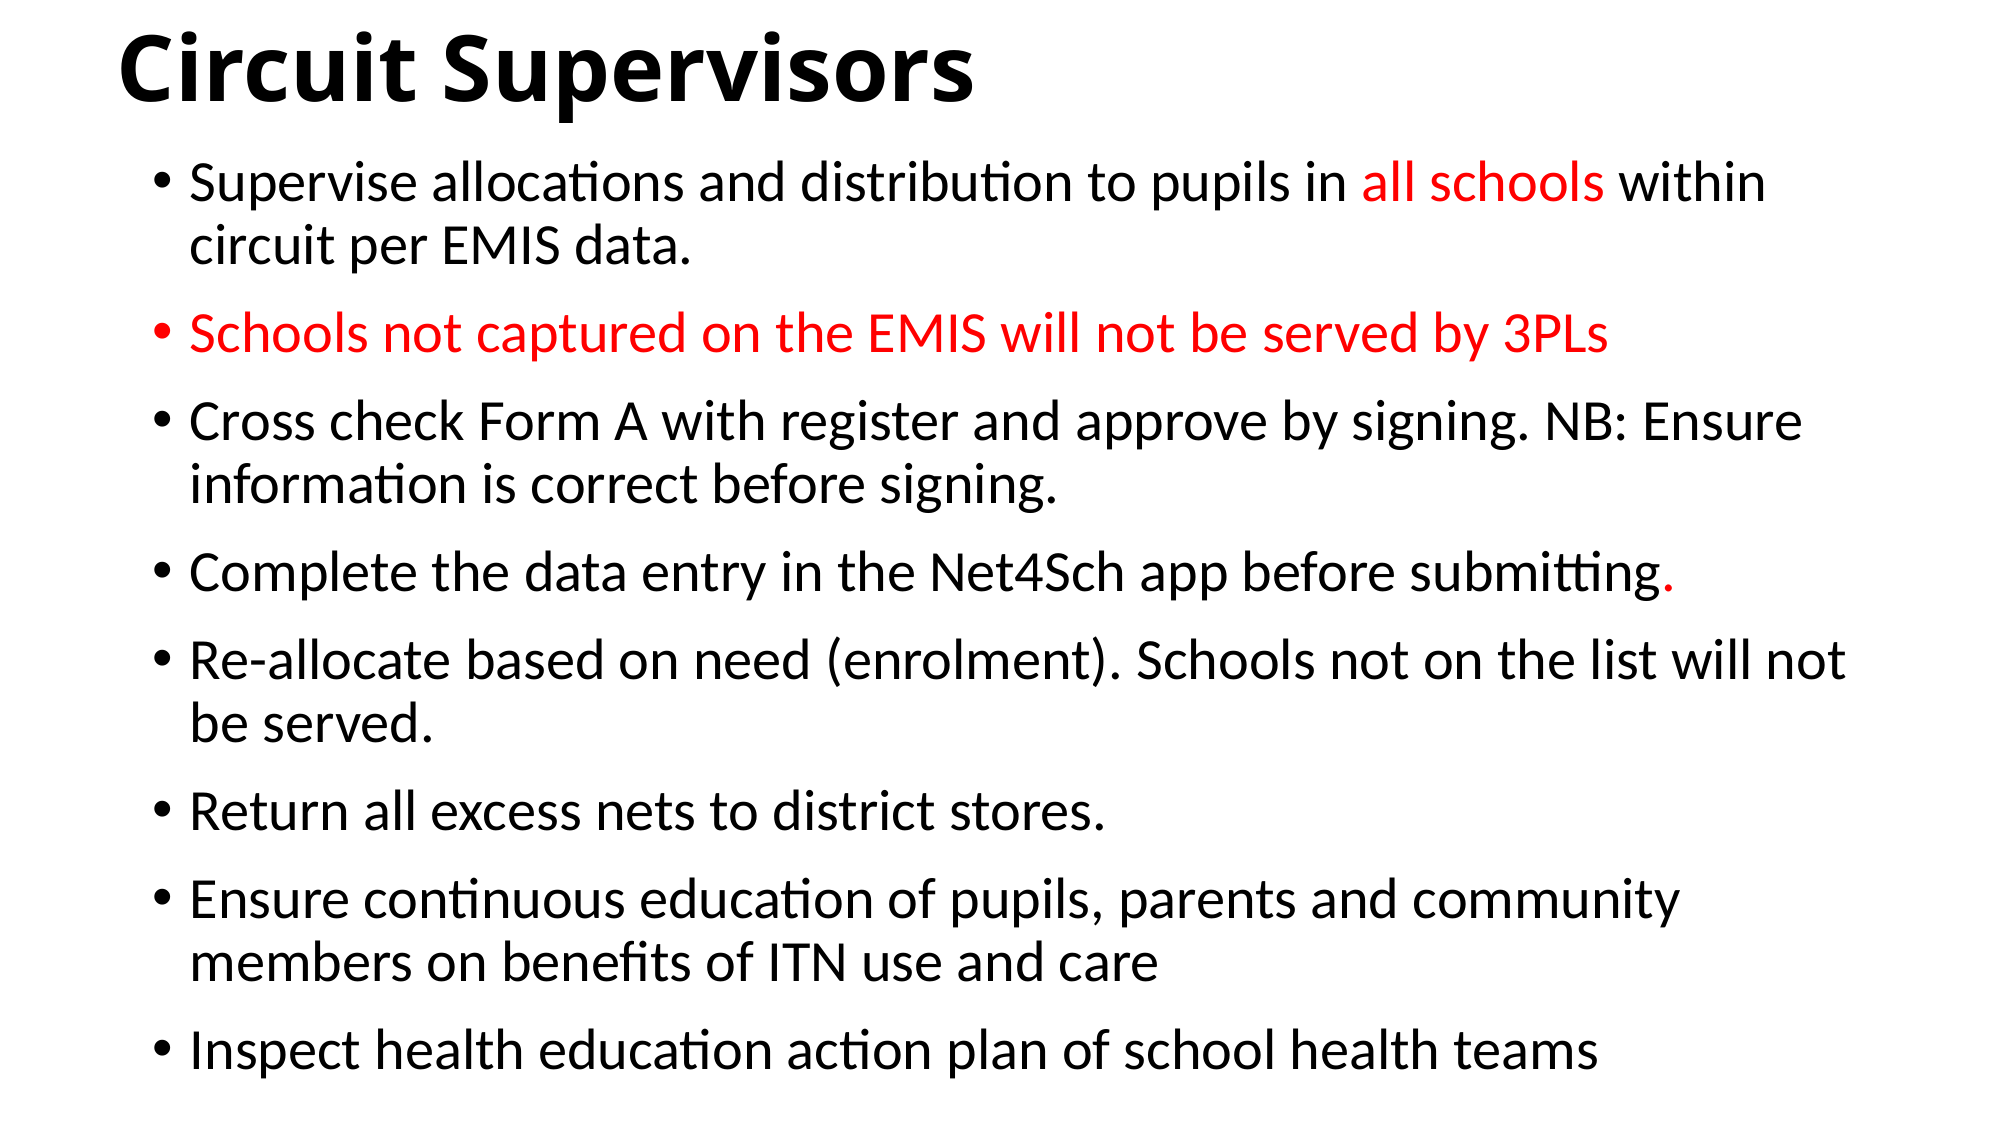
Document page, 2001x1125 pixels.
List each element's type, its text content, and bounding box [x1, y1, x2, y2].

title Circuit Supervisors [101, 0, 1863, 179]
list Supervise allocations and distribution to pupils in all schools within circuit per EMIS data. Schools not captured on the EMIS will not be served by 3PLs Cross check Form A with register and approve by signing. NB: Ensure information is correct before signing. Complete the data entry in the Net4Sch app before submitting. Re-allocate based on need (enrolment). Schools not on the list will not be served. Return all excess nets to district stores. Ensure continuous education of pupils, parents and community members on benefits of ITN use and care Inspect health education action plan of school health teams [137, 144, 1920, 1102]
